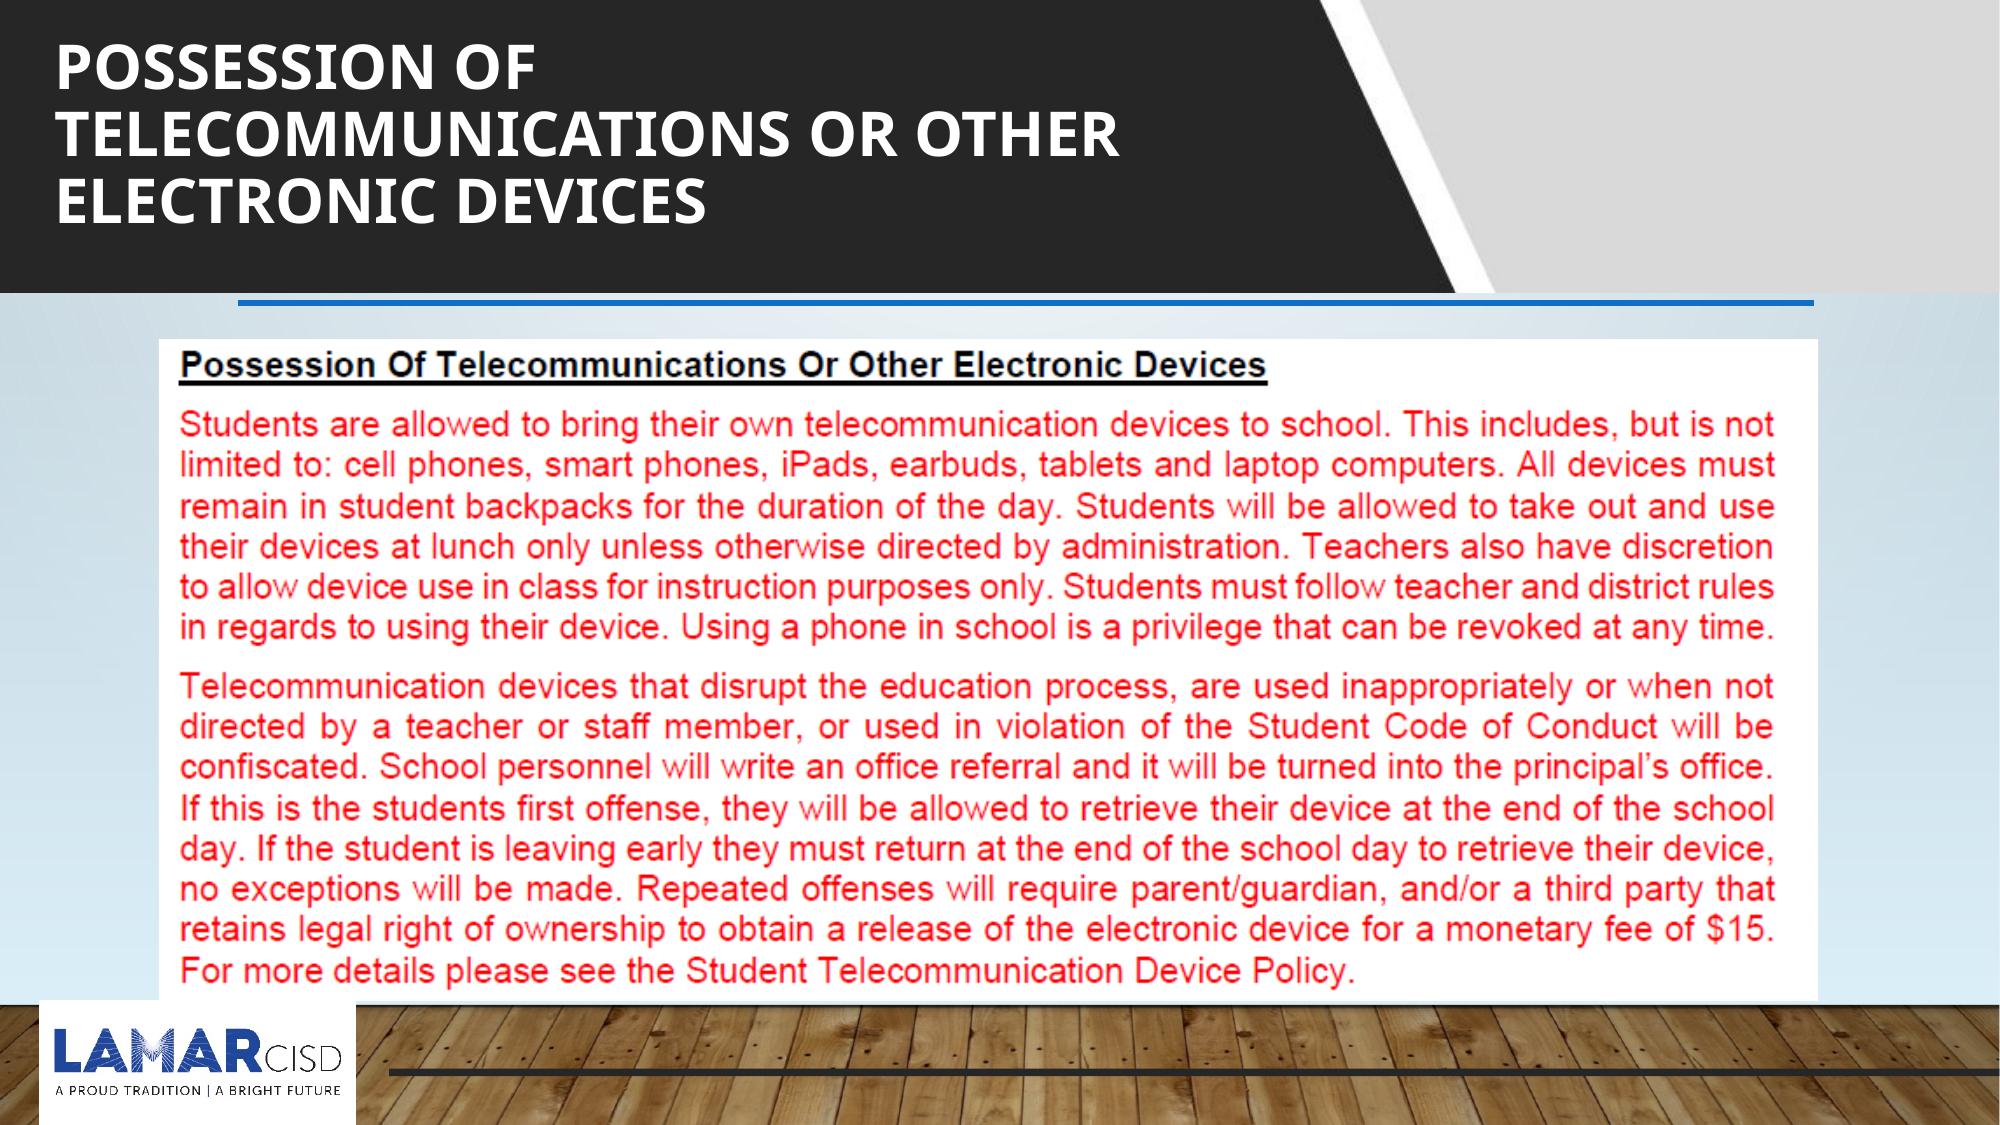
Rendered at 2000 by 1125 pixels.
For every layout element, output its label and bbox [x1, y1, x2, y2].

text_box [388, 1067, 2000, 1077]
picture [0, 0, 2000, 293]
picture [0, 1005, 39, 1125]
list [39, 1000, 356, 1125]
picture [356, 1005, 2000, 1125]
picture [158, 339, 1819, 1002]
